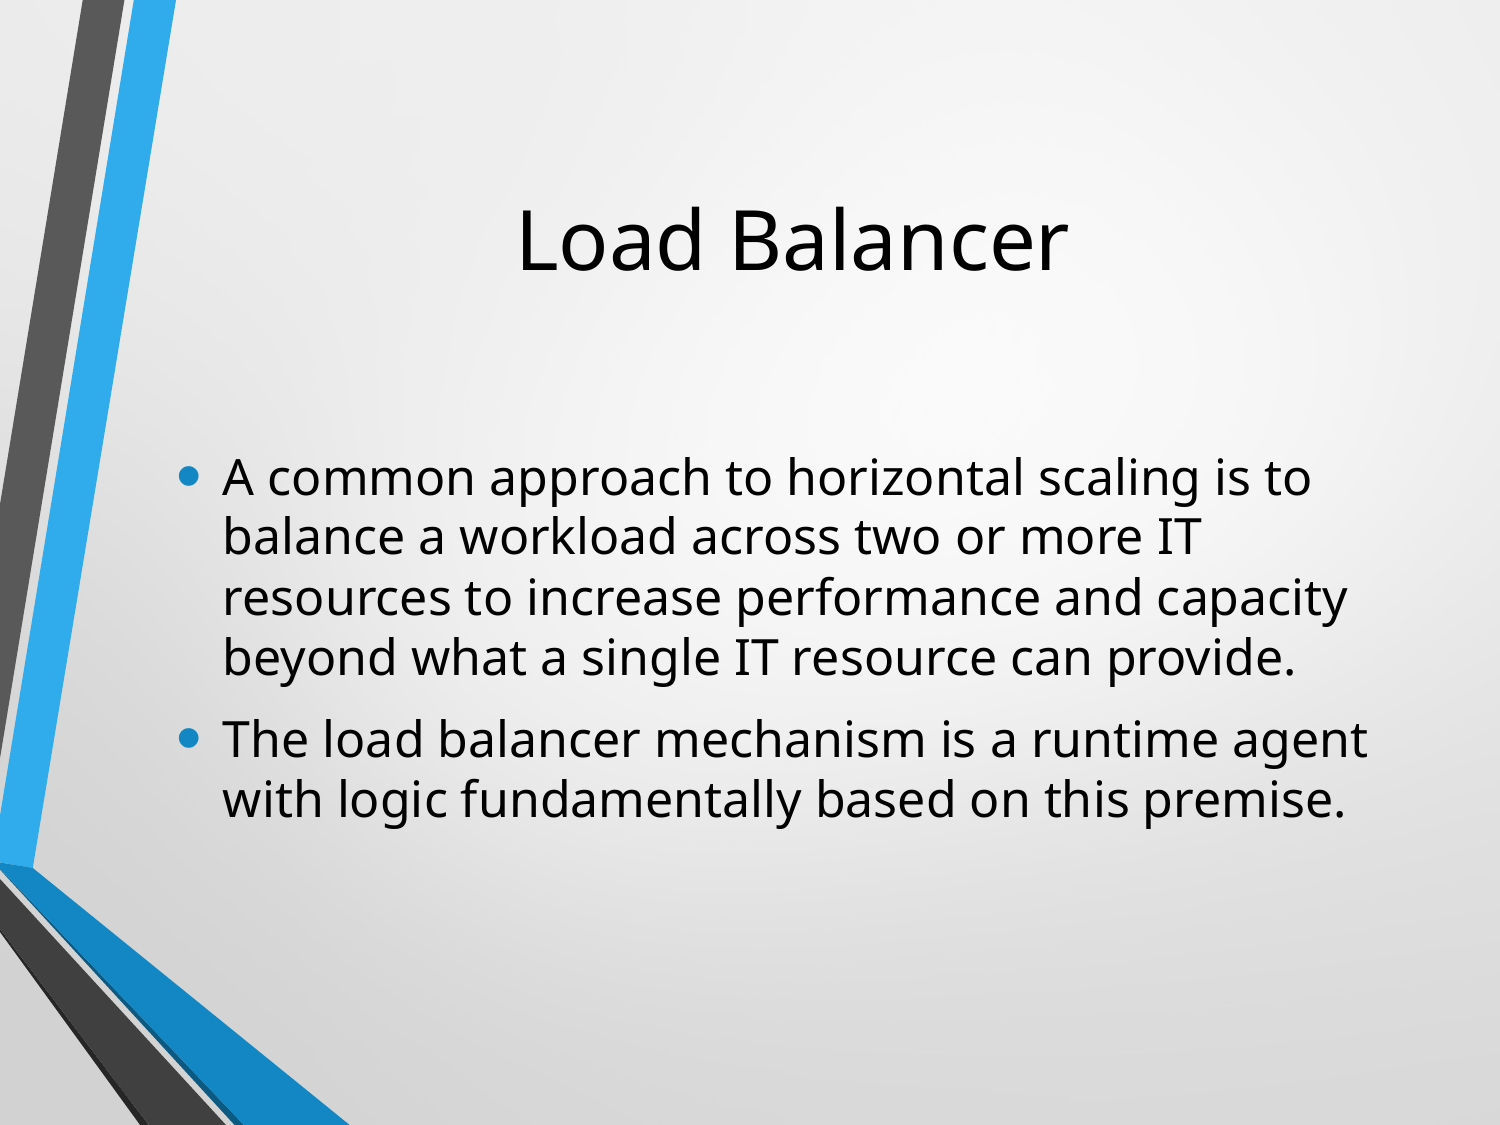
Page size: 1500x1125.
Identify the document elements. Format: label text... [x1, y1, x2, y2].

list A common approach to horizontal scaling is to balance a workload across two or more IT resources to increase performance and capacity beyond what a single IT resource can provide. The load balancer mechanism is a runtime agent with logic fundamentally based on this premise. [161, 437, 1425, 985]
title Load Balancer [161, 75, 1425, 400]
